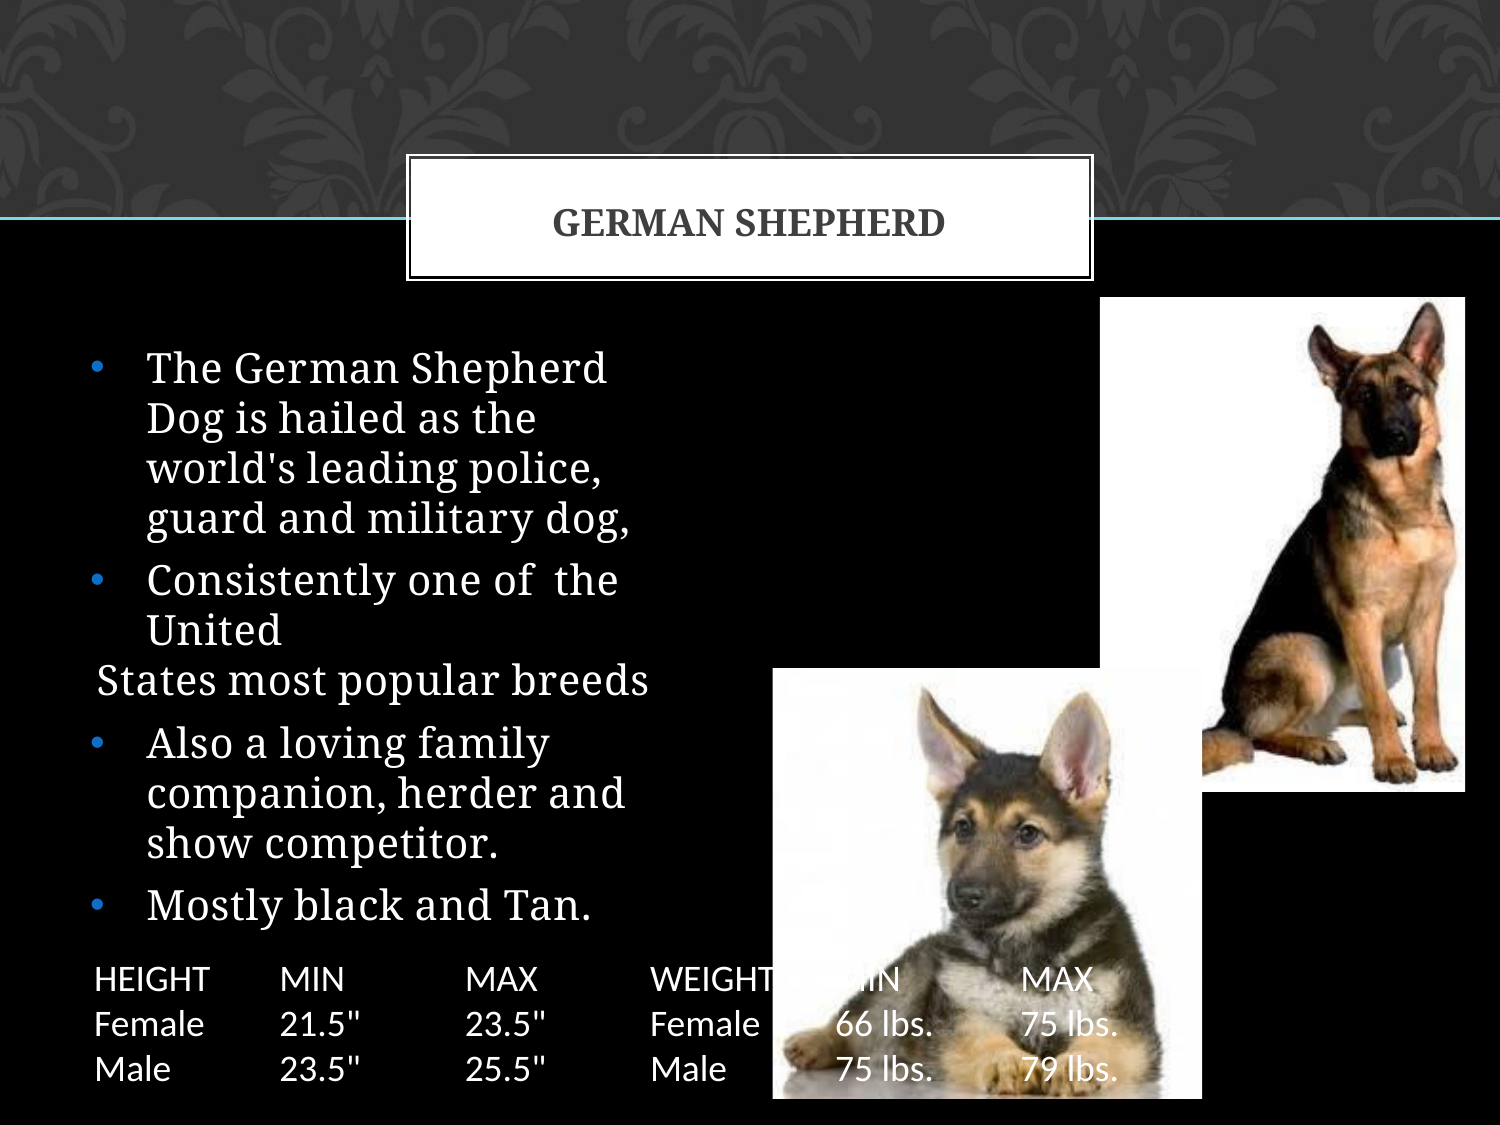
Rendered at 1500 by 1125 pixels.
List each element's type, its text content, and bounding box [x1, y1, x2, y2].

picture [0, 0, 1500, 217]
table_cell 75 lbs. [1020, 1004, 1206, 1050]
table_cell Female [94, 1004, 279, 1050]
table_cell 21.5" [279, 1004, 465, 1050]
table_cell Male [94, 1050, 279, 1095]
table_header HEIGHT [94, 959, 279, 1004]
table_header MIN [279, 959, 465, 1004]
table_cell 66 lbs. [835, 1004, 1020, 1050]
table_cell 25.5" [465, 1050, 650, 1095]
table_cell 79 lbs. [1020, 1050, 1206, 1095]
table_header WEIGHT [650, 959, 835, 1004]
table_header MAX [1020, 959, 1206, 1004]
title GERMAN SHEPHERD [500, 198, 999, 387]
table_cell 75 lbs. [835, 1050, 1020, 1095]
table_cell 23.5" [465, 1004, 650, 1050]
text_box [772, 668, 1203, 959]
text_box [772, 1095, 1203, 1099]
text_box The German Shepherd Dog is hailed as the world's leading police, guard and military dog, Consistently one of the United States most popular breeds Also a loving family companion, herder and show competitor. Mostly black and Tan. [87, 341, 691, 930]
table_cell Male [650, 1050, 835, 1095]
text_box [1099, 297, 1466, 792]
table_cell 23.5" [279, 1050, 465, 1095]
table_cell Female [650, 1004, 835, 1050]
text_box [412, 163, 1088, 272]
table_header MAX [465, 959, 650, 1004]
table_header MIN [835, 959, 1020, 1004]
